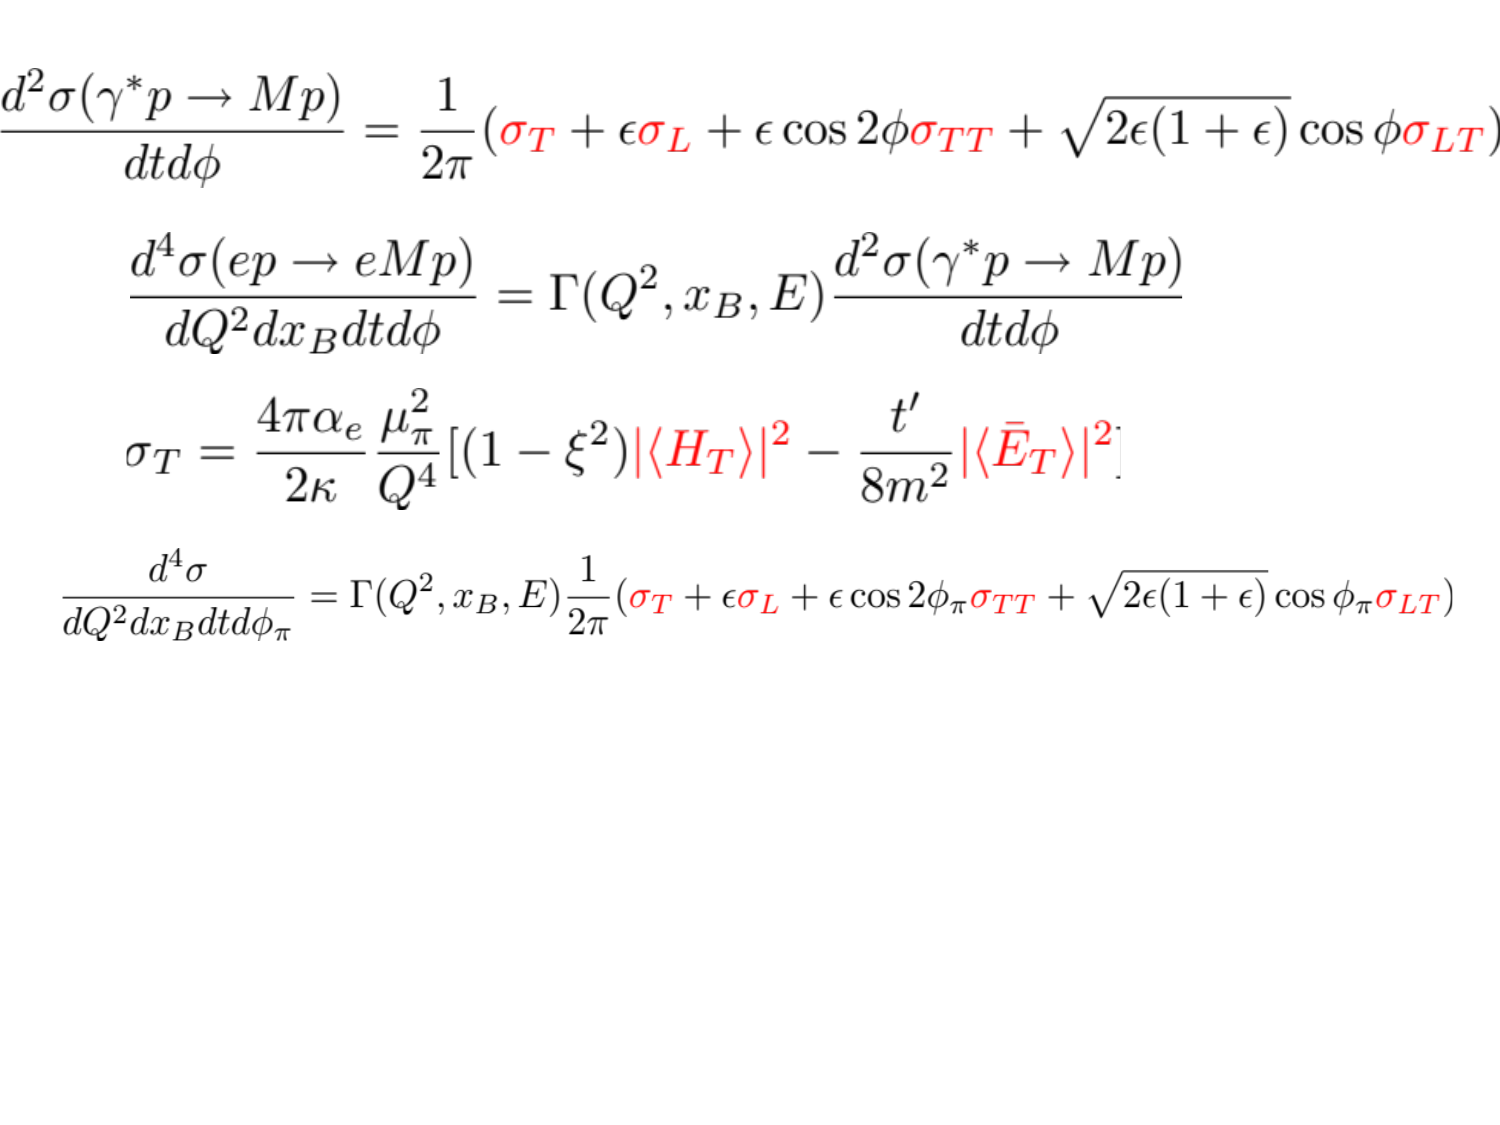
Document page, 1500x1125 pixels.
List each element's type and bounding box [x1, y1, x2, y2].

picture [61, 548, 1453, 641]
picture [0, 68, 1500, 188]
picture [126, 388, 1121, 510]
picture [129, 232, 1183, 354]
